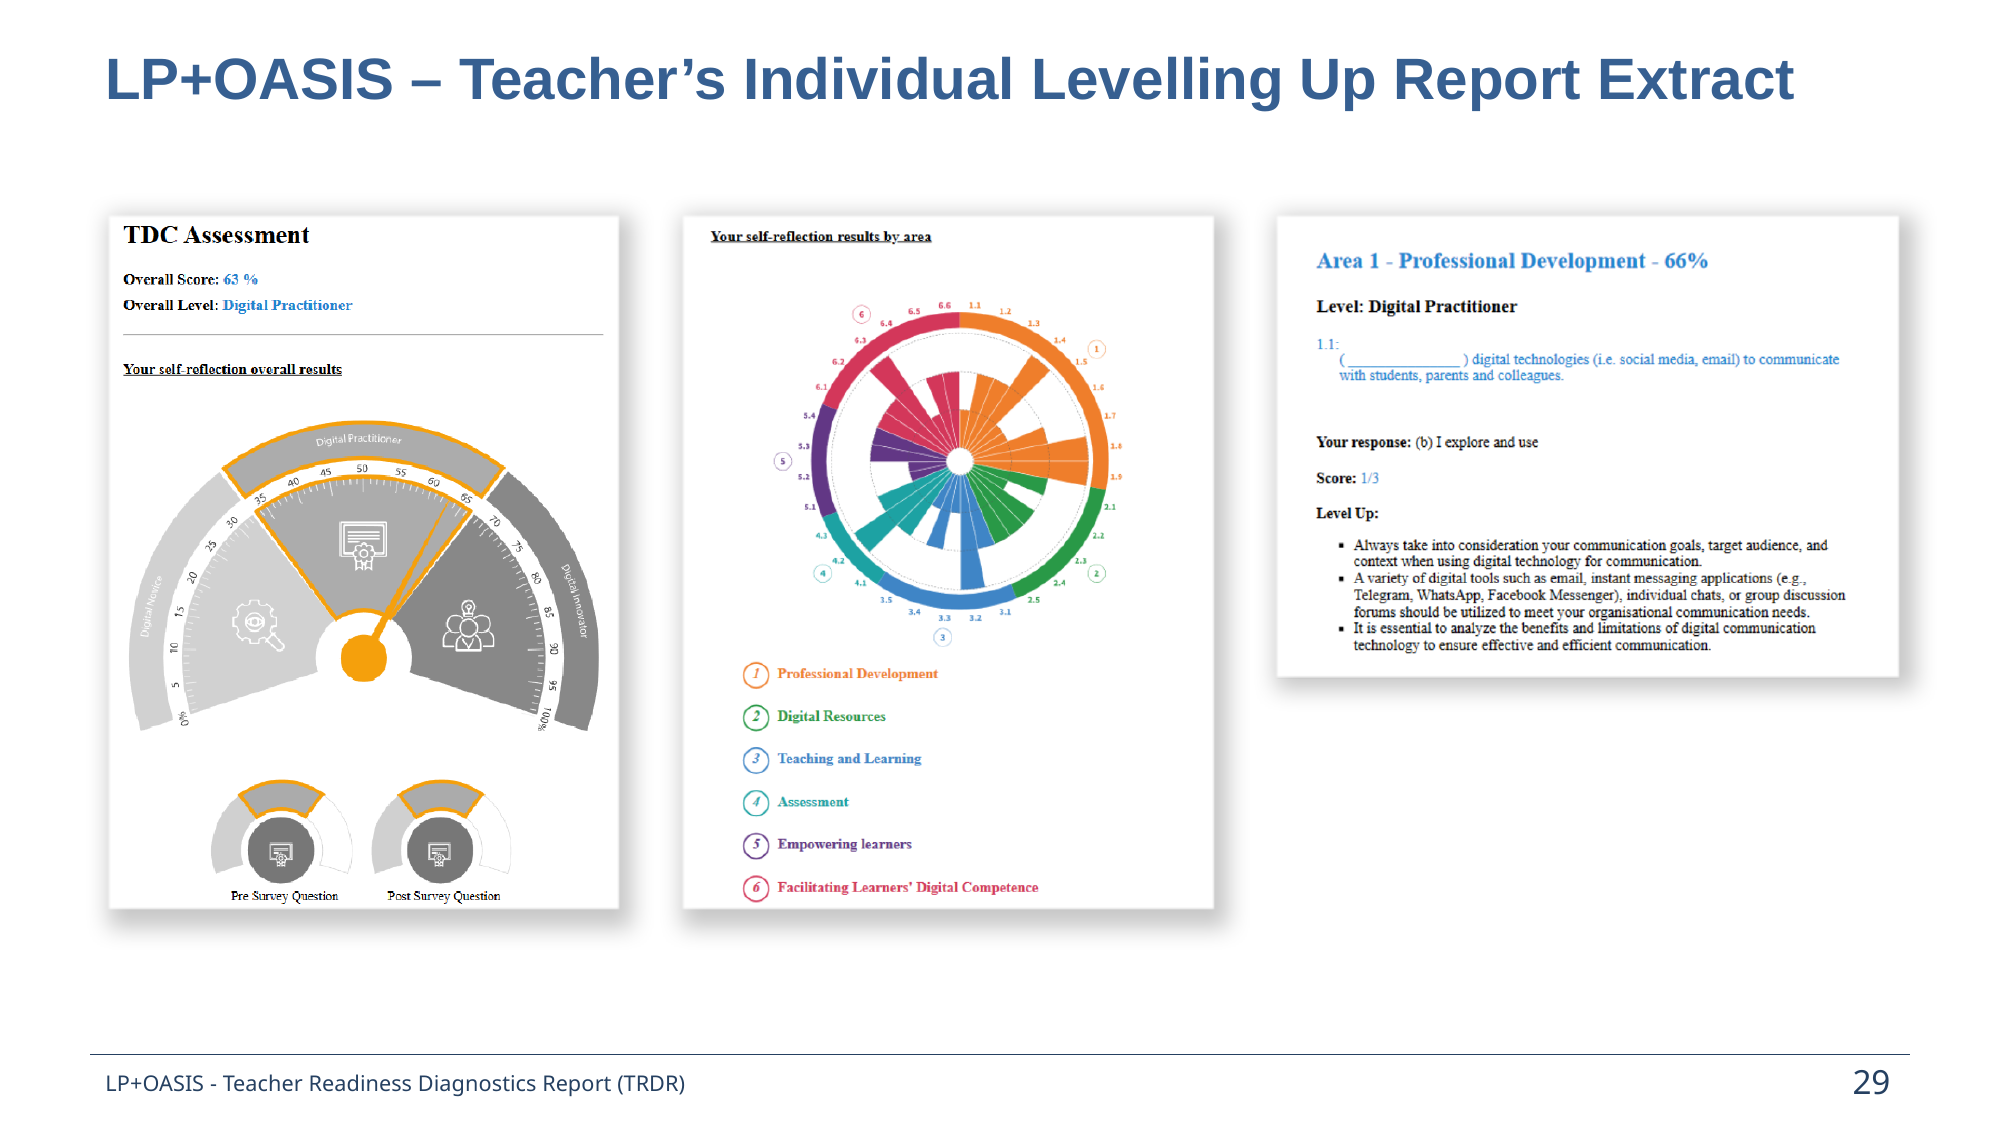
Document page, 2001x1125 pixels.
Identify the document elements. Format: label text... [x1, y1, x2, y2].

picture [681, 214, 1215, 911]
picture [107, 214, 620, 911]
picture [1274, 214, 1900, 679]
list LP+OASIS – Teacher’s Individual Levelling Up Report Extract [90, 41, 1900, 139]
footer LP+OASIS - Teacher Readiness Diagnostics Report (TRDR) [90, 1037, 1825, 1103]
